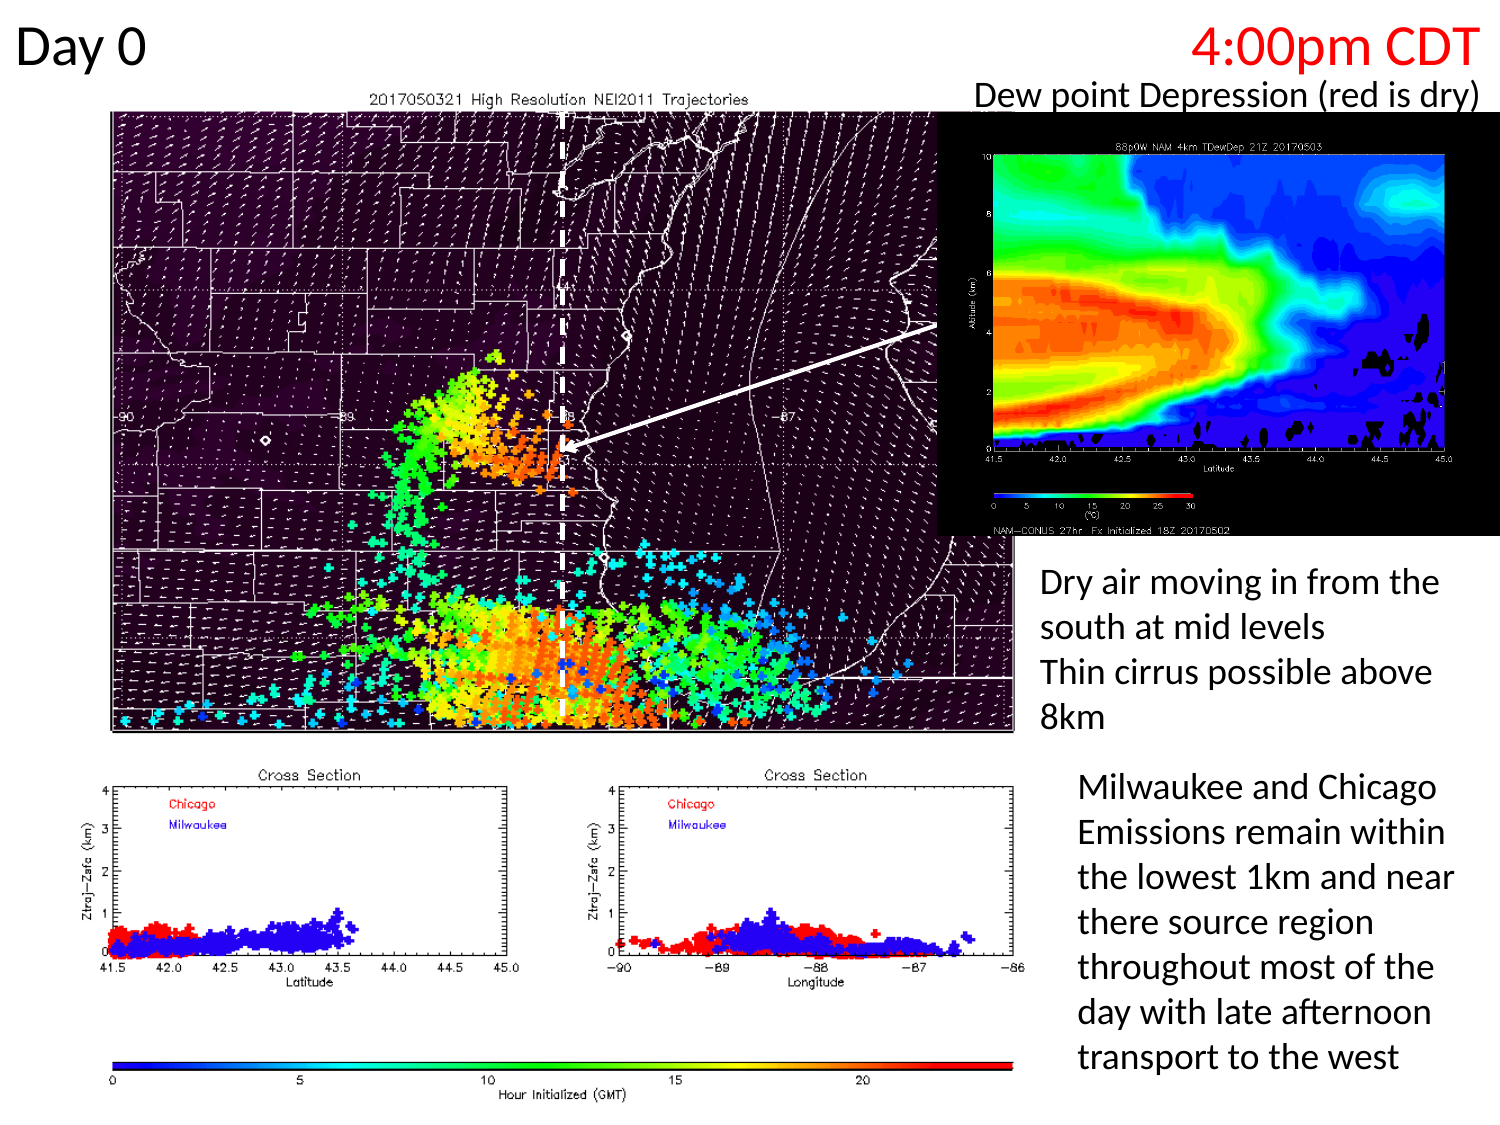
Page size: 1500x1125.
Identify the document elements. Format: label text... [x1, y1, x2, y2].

picture [0, 0, 1500, 1125]
text_box 4:00pm CDT [1177, 0, 1496, 62]
text_box Milwaukee and Chicago Emissions remain within the lowest 1km and near there source region throughout most of the day with late afternoon transport to the west [1128, 754, 1475, 1084]
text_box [562, 324, 932, 451]
text_box Dry air moving in from the south at mid levels Thin cirrus possible above 8km [1128, 549, 1463, 745]
text_box Dew point Depression (red is dry) [1128, 62, 1497, 110]
